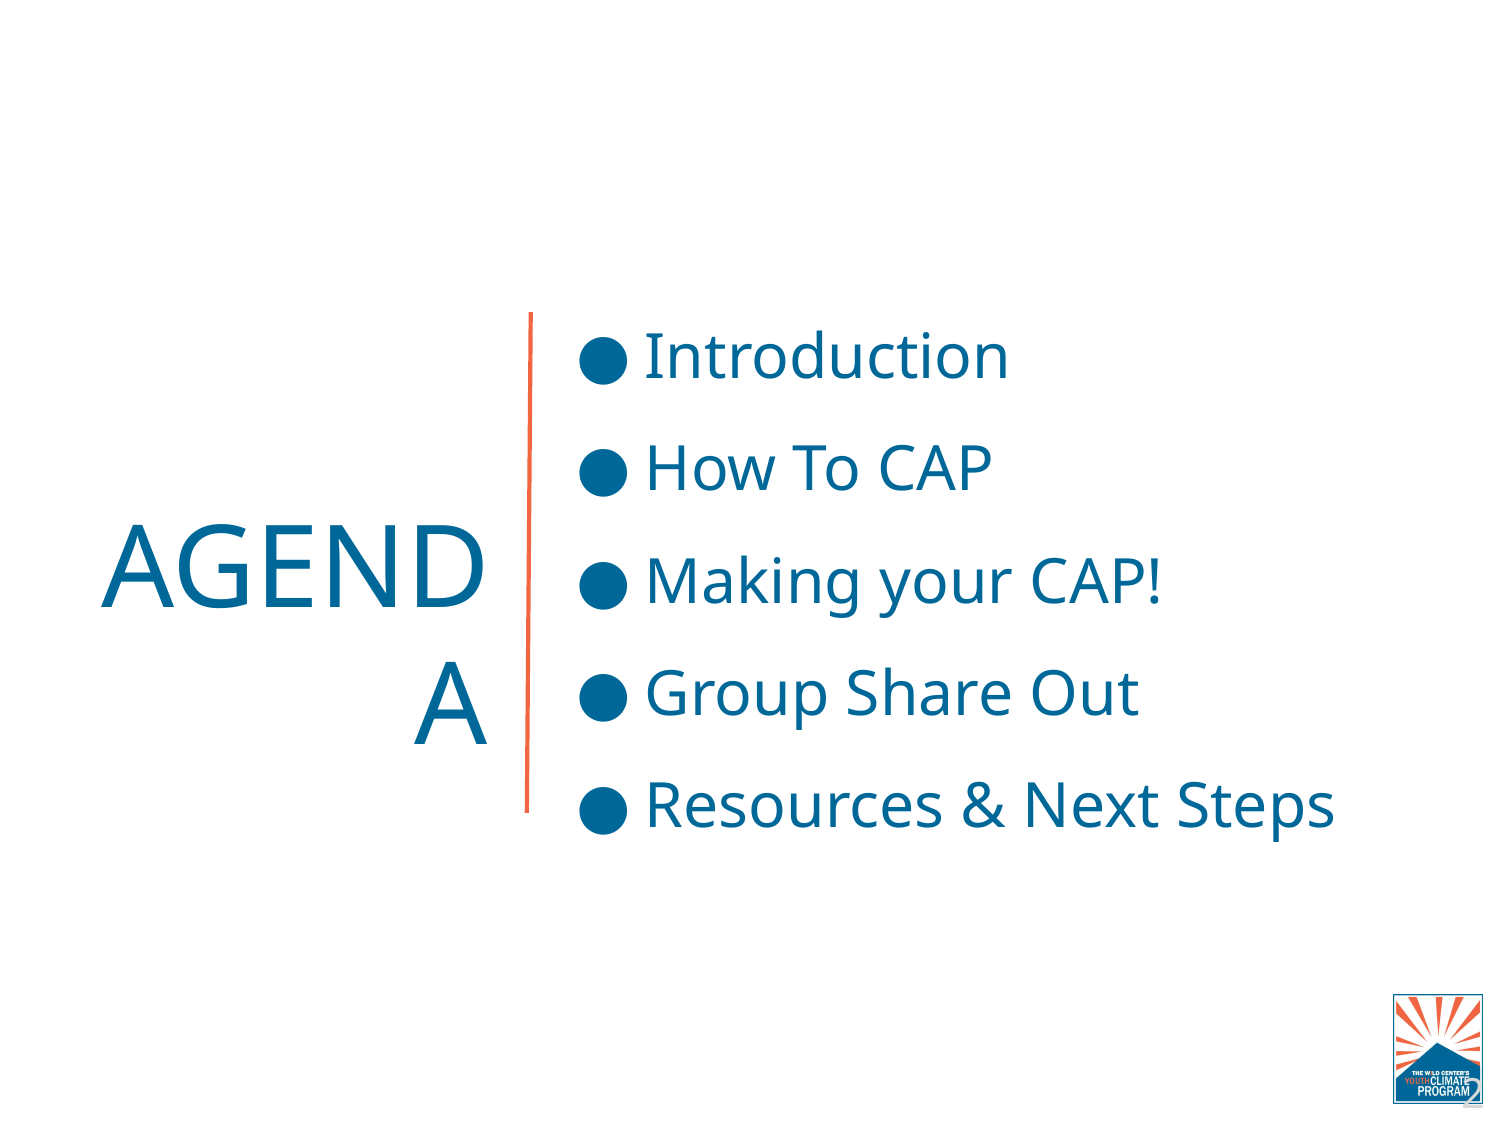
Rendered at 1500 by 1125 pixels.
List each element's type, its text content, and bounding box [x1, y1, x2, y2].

text_box 2 [1432, 1059, 1500, 1125]
picture [1395, 996, 1483, 1078]
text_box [31, 270, 1500, 855]
